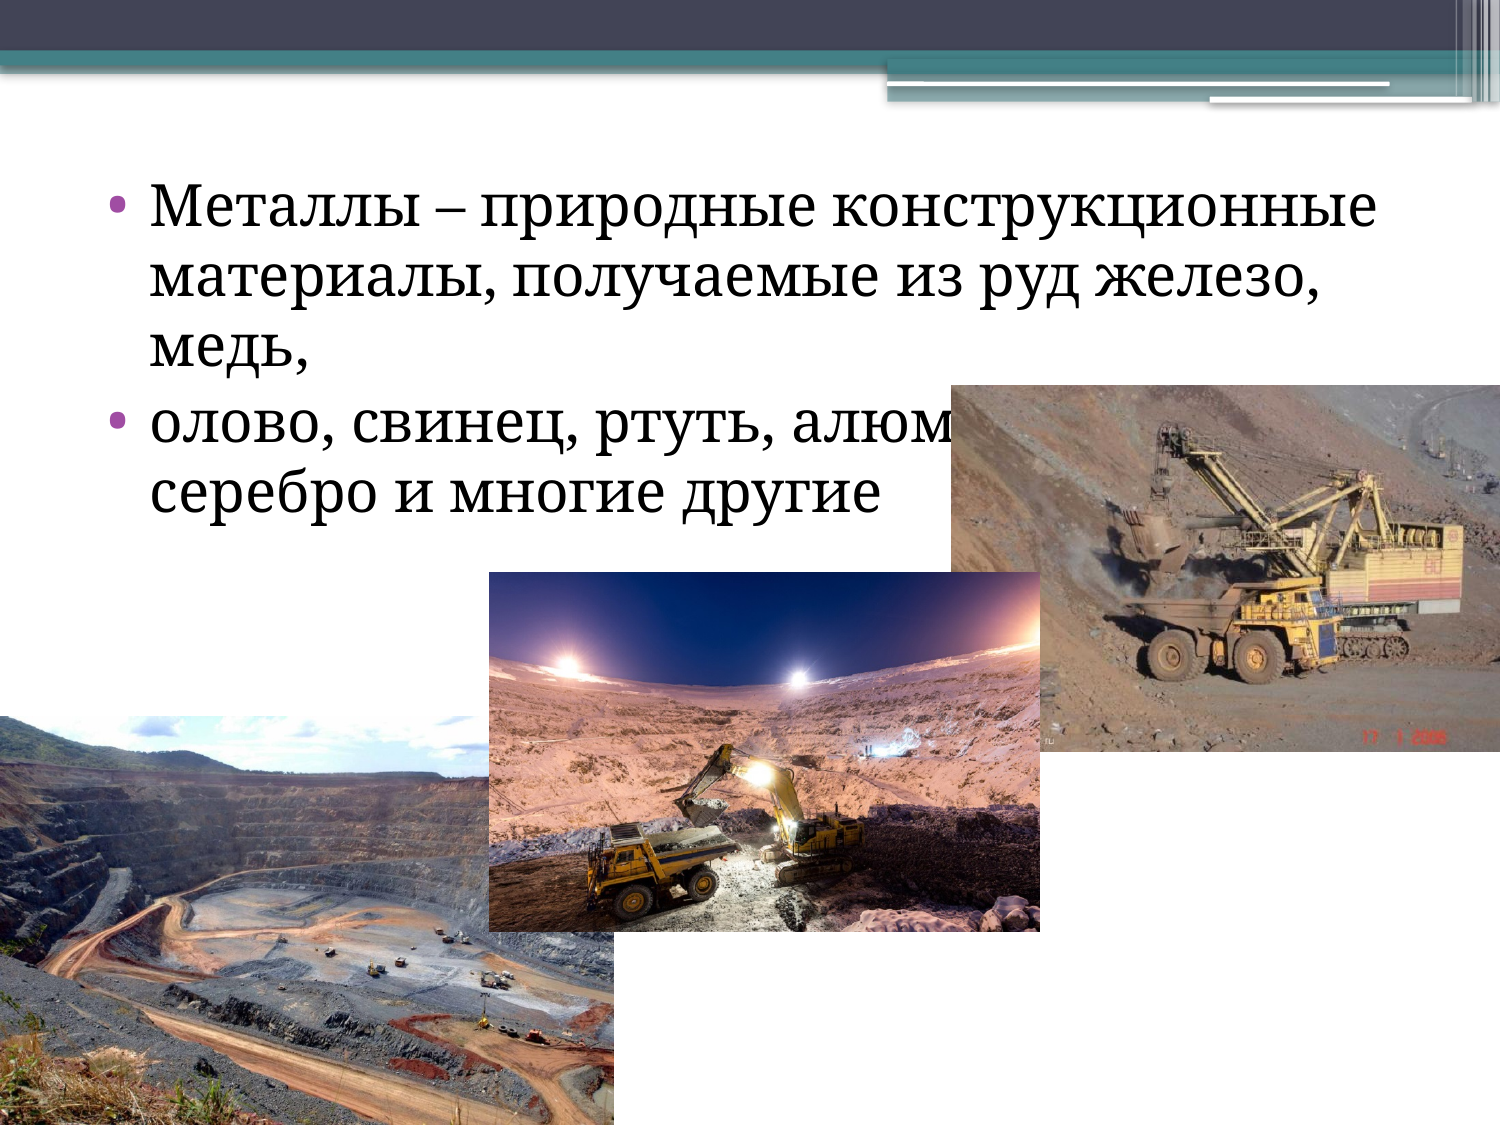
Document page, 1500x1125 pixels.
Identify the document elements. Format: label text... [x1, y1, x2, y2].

picture [0, 385, 1500, 1125]
list Металлы – природные конструкционные материалы, получаемые из руд железо, медь, олово, свинец, ртуть, алюминий, золото, серебро и многие другие [75, 160, 1425, 492]
